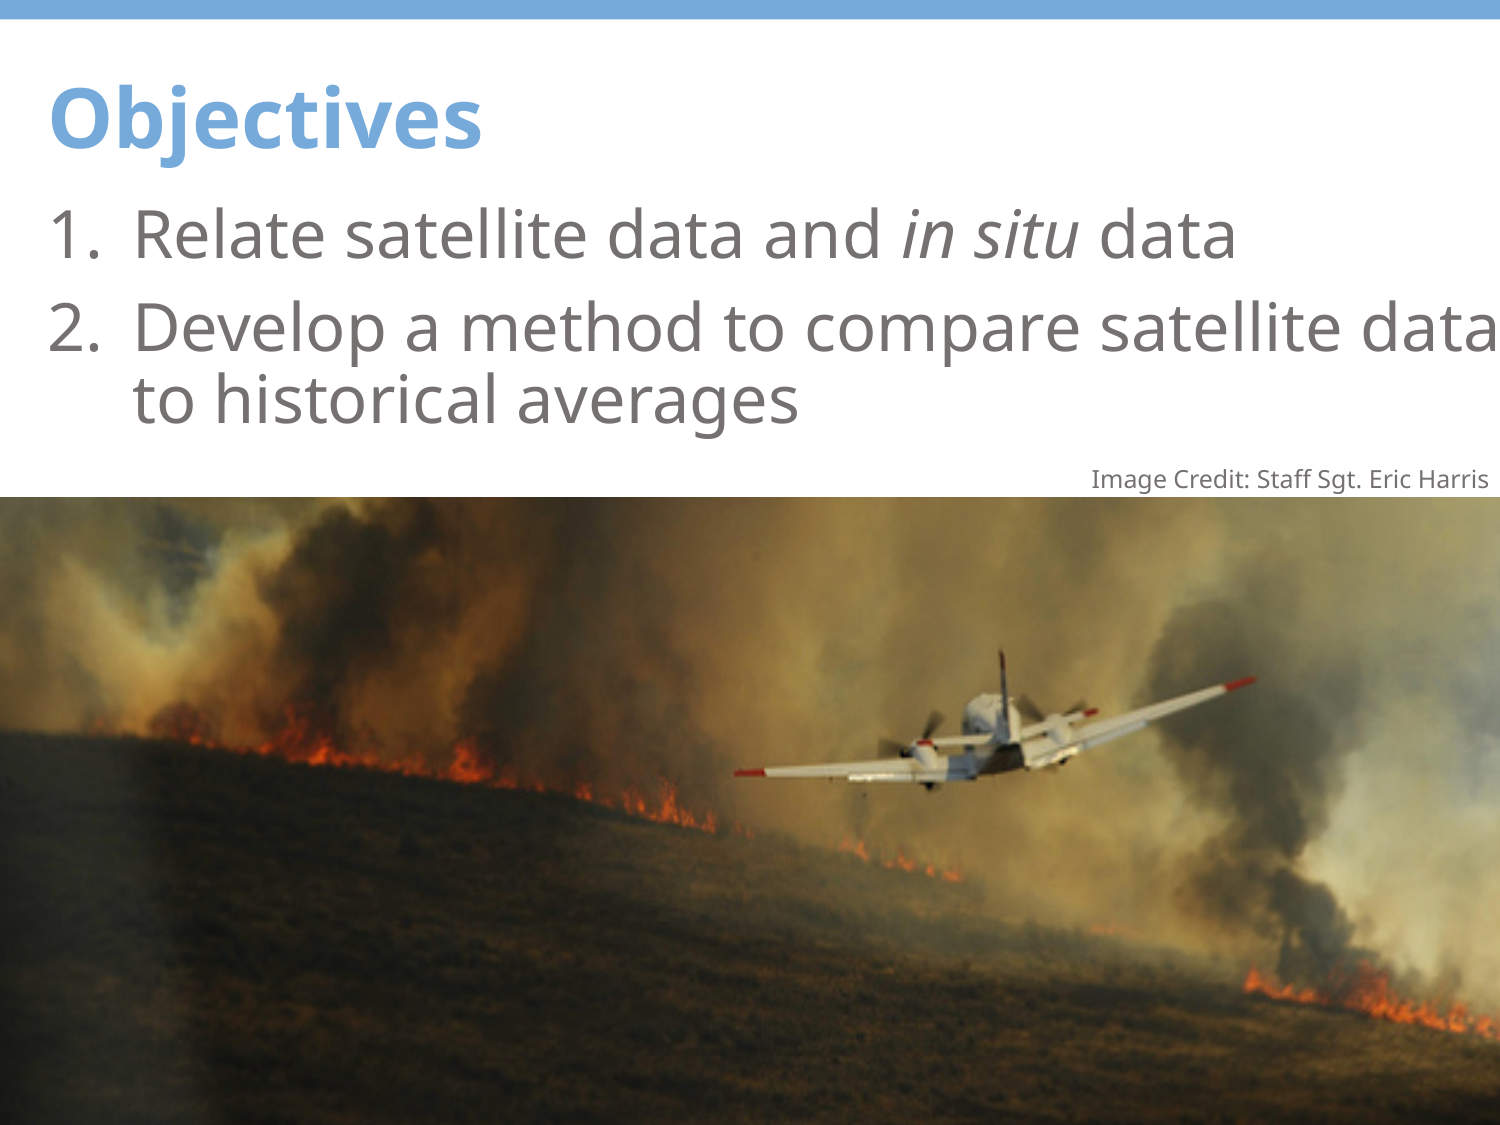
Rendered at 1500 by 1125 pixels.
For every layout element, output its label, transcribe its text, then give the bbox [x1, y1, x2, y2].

list Relate satellite data and in situ data Develop a method to compare satellite data to historical averages [32, 193, 1500, 463]
list Objectives [32, 65, 618, 174]
text_box Image Credit: Staff Sgt. Eric Harris [1076, 455, 1500, 497]
picture [0, 497, 1500, 1125]
